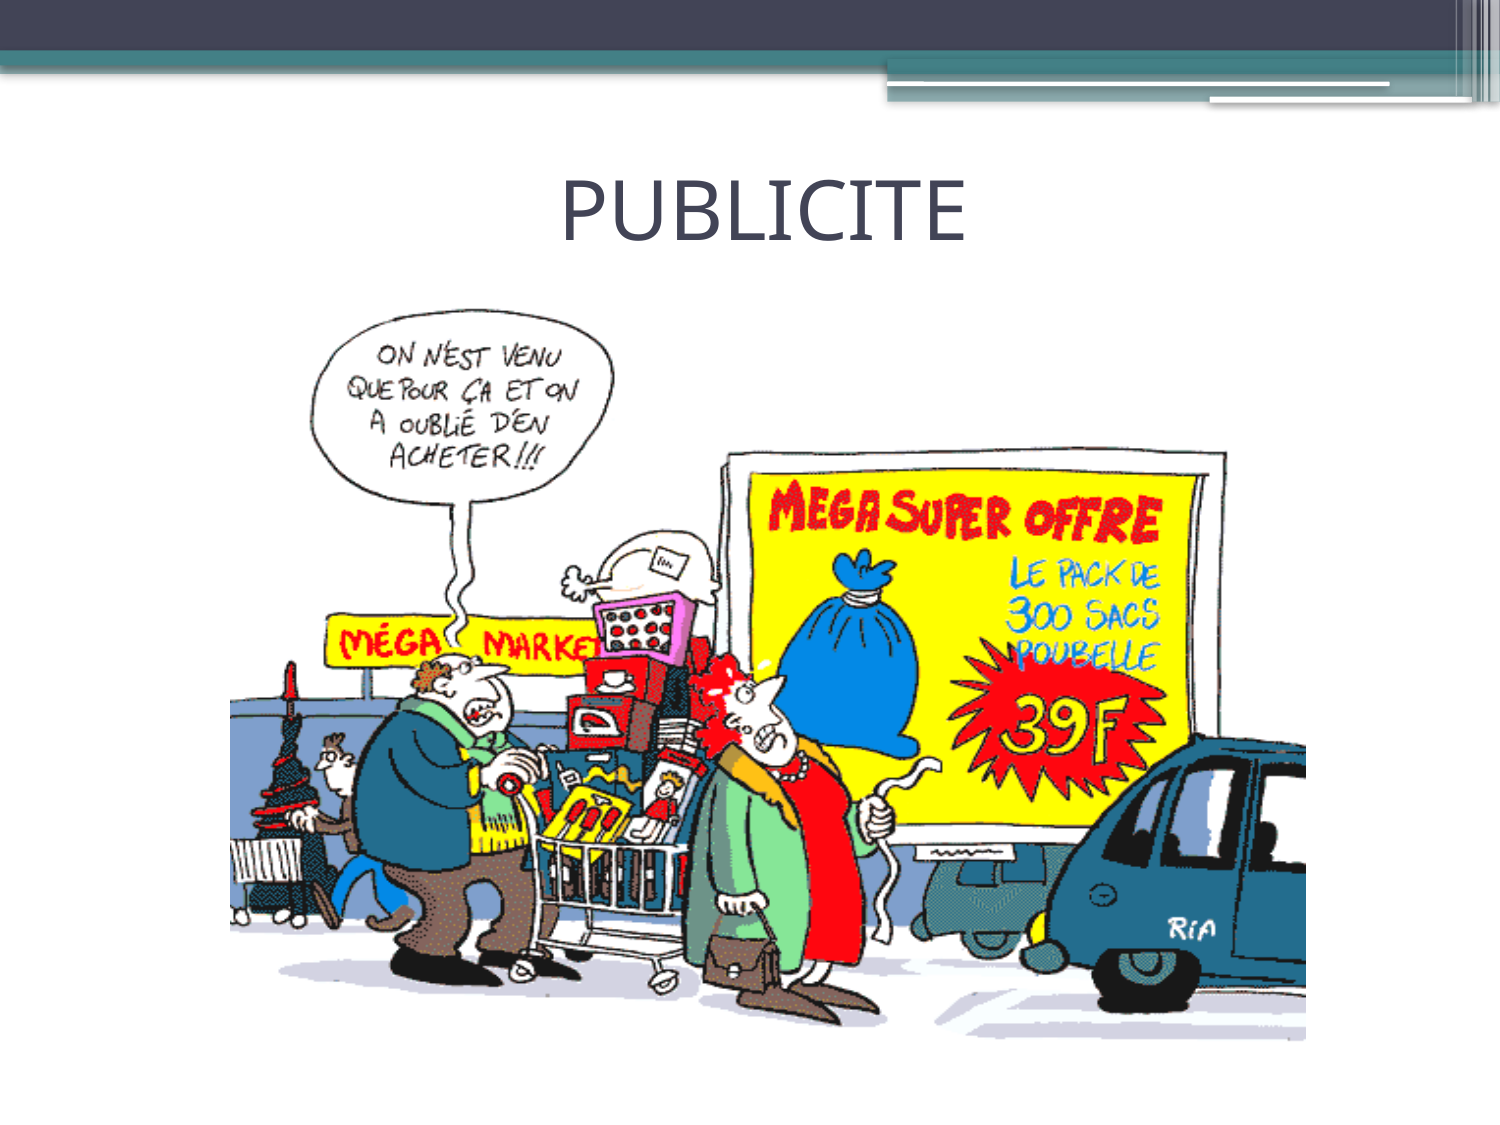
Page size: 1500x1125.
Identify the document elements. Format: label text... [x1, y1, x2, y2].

picture [229, 278, 1306, 1043]
title PUBLICITE [88, 119, 1439, 295]
